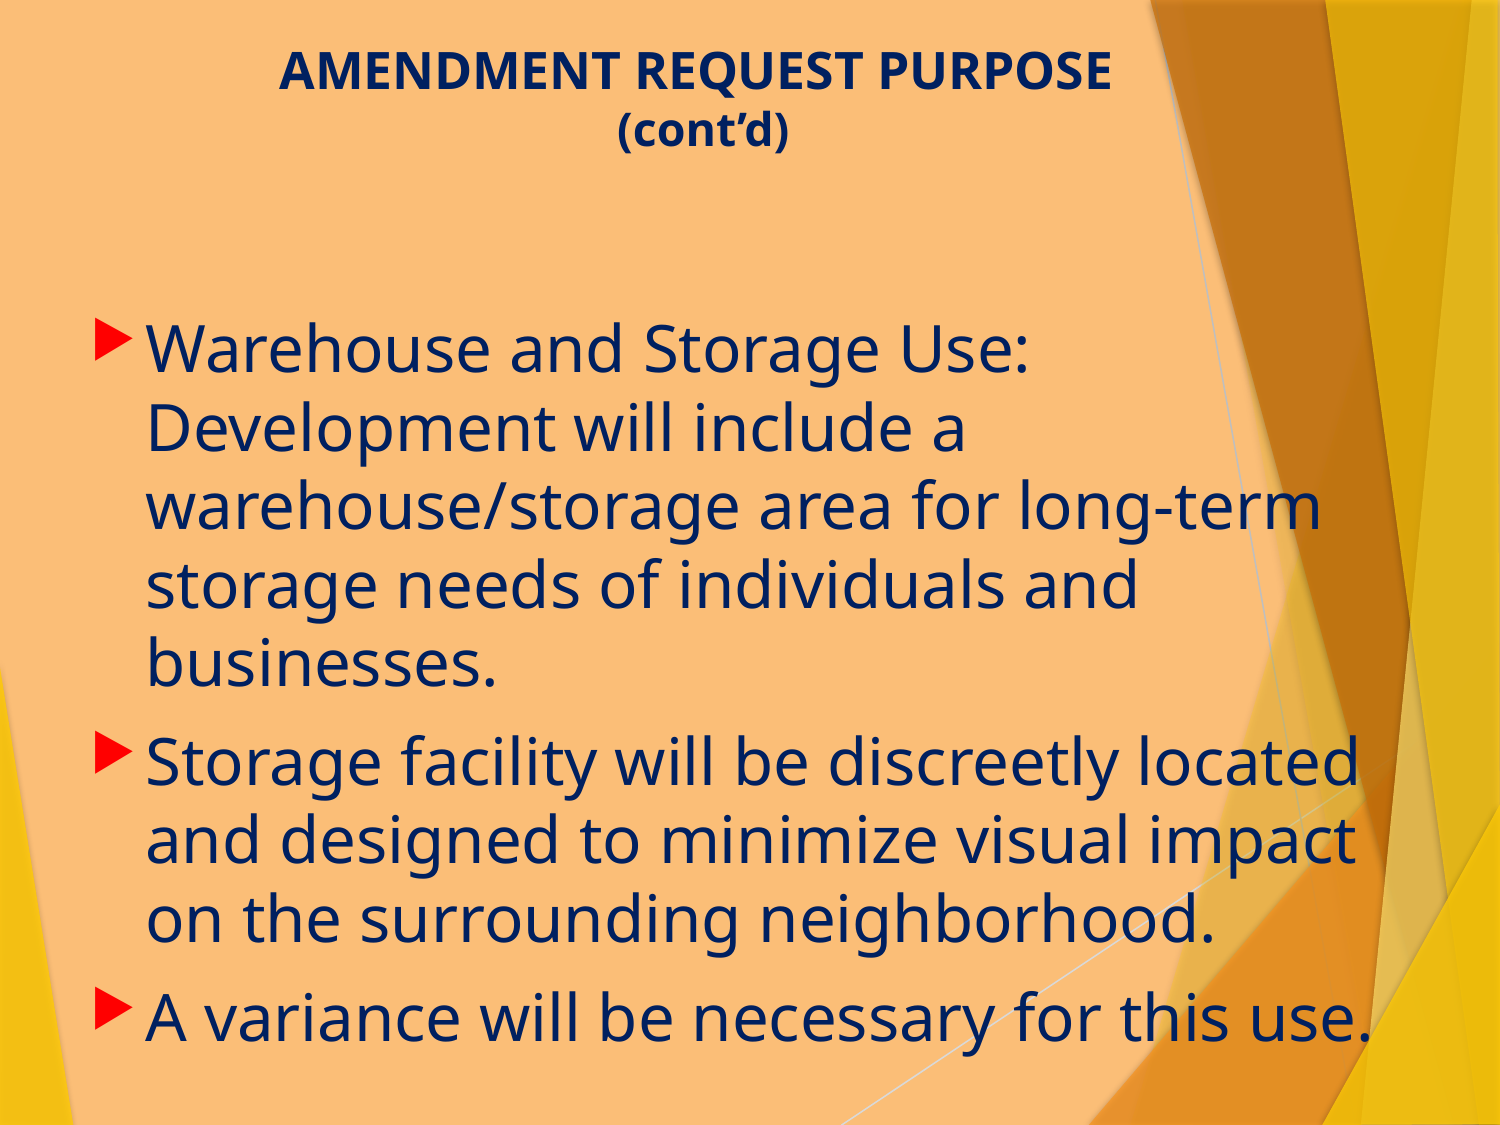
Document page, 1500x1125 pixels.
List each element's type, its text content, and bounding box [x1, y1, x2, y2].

list Warehouse and Storage Use: Development will include a warehouse/storage area for long-term storage needs of individuals and businesses. Storage facility will be discreetly located and designed to minimize visual impact on the surrounding neighborhood. A variance will be necessary for this use. [75, 299, 1413, 1075]
title AMENDMENT REQUEST PURPOSE (cont’d) [65, 0, 1341, 275]
